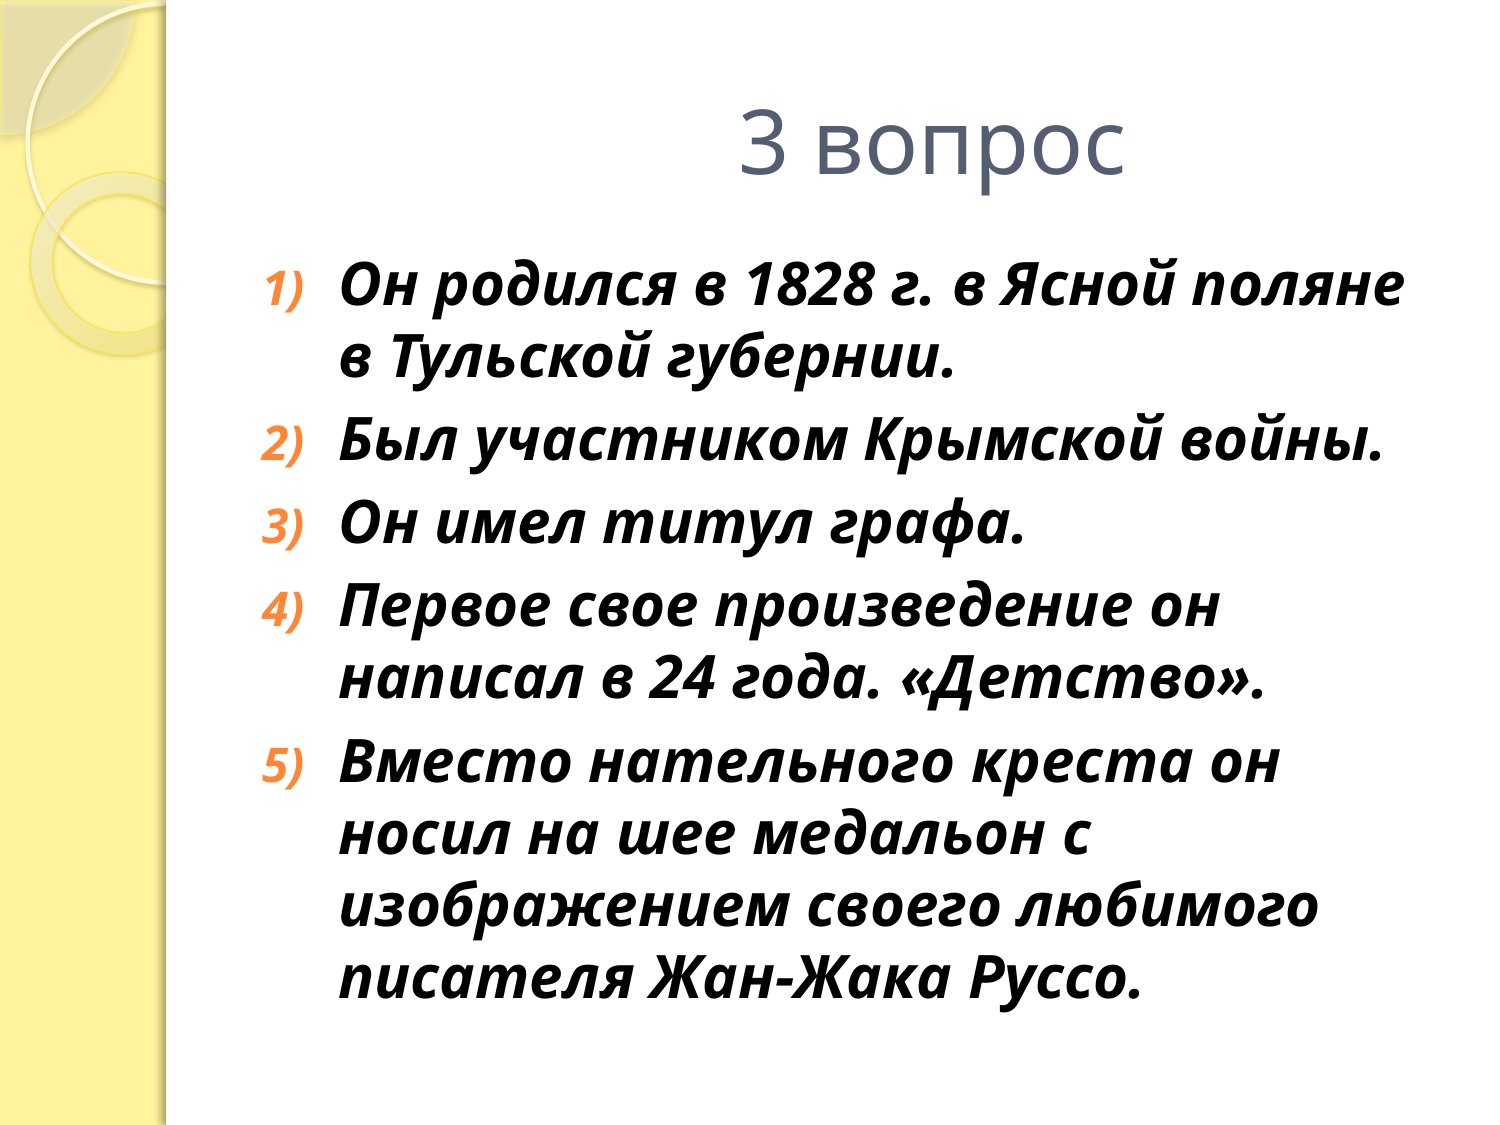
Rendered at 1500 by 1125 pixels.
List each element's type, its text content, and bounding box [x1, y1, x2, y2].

title 3 вопрос [235, 45, 1466, 233]
list Он родился в 1828 г. в Ясной поляне в Тульской губернии. Был участником Крымской войны. Он имел титул графа. Первое свое произведение он написал в 24 года. «Детство». Вместо нательного креста он носил на шее медальон с изображением своего любимого писателя Жан-Жака Руссо. [235, 237, 1466, 1025]
